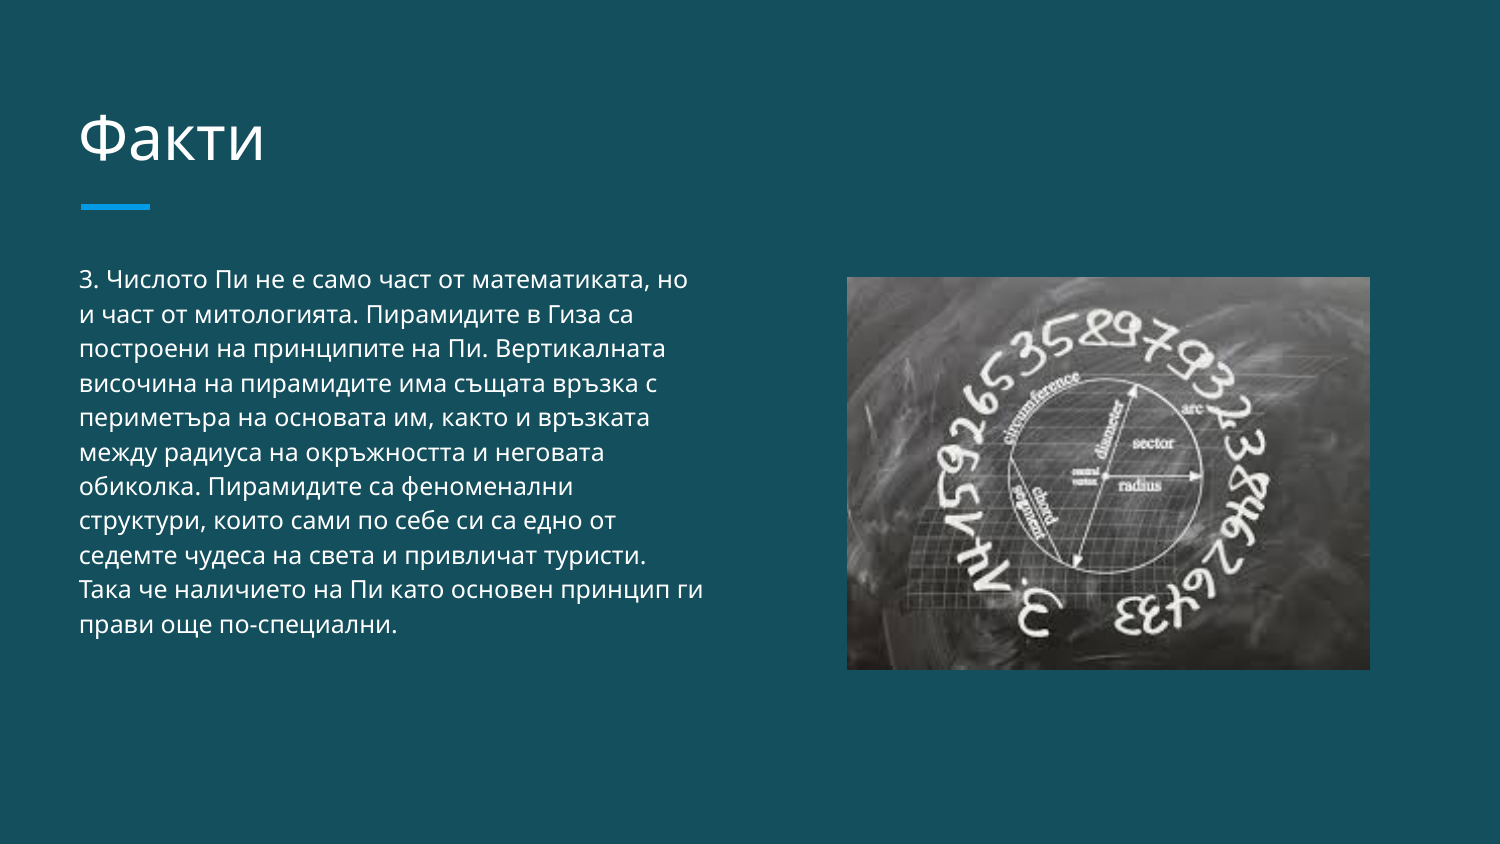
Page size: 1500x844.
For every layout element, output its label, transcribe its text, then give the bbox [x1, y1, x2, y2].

picture [846, 277, 1370, 670]
title Факти [63, 75, 1437, 188]
list 3. Числото Пи не е само част от математиката, но и част от митологията. Пирамидите в Гиза са построени на принципите на Пи. Вертикалната височина на пирамидите има същата връзка с периметъра на основата им, както и връзката между радиуса на окръжността и неговата обиколка. Пирамидите са феноменални структури, които сами по себе си са едно от седемте чудеса на света и привличат туристи. Така че наличието на Пи като основен принцип ги прави още по-специални. [63, 244, 720, 750]
